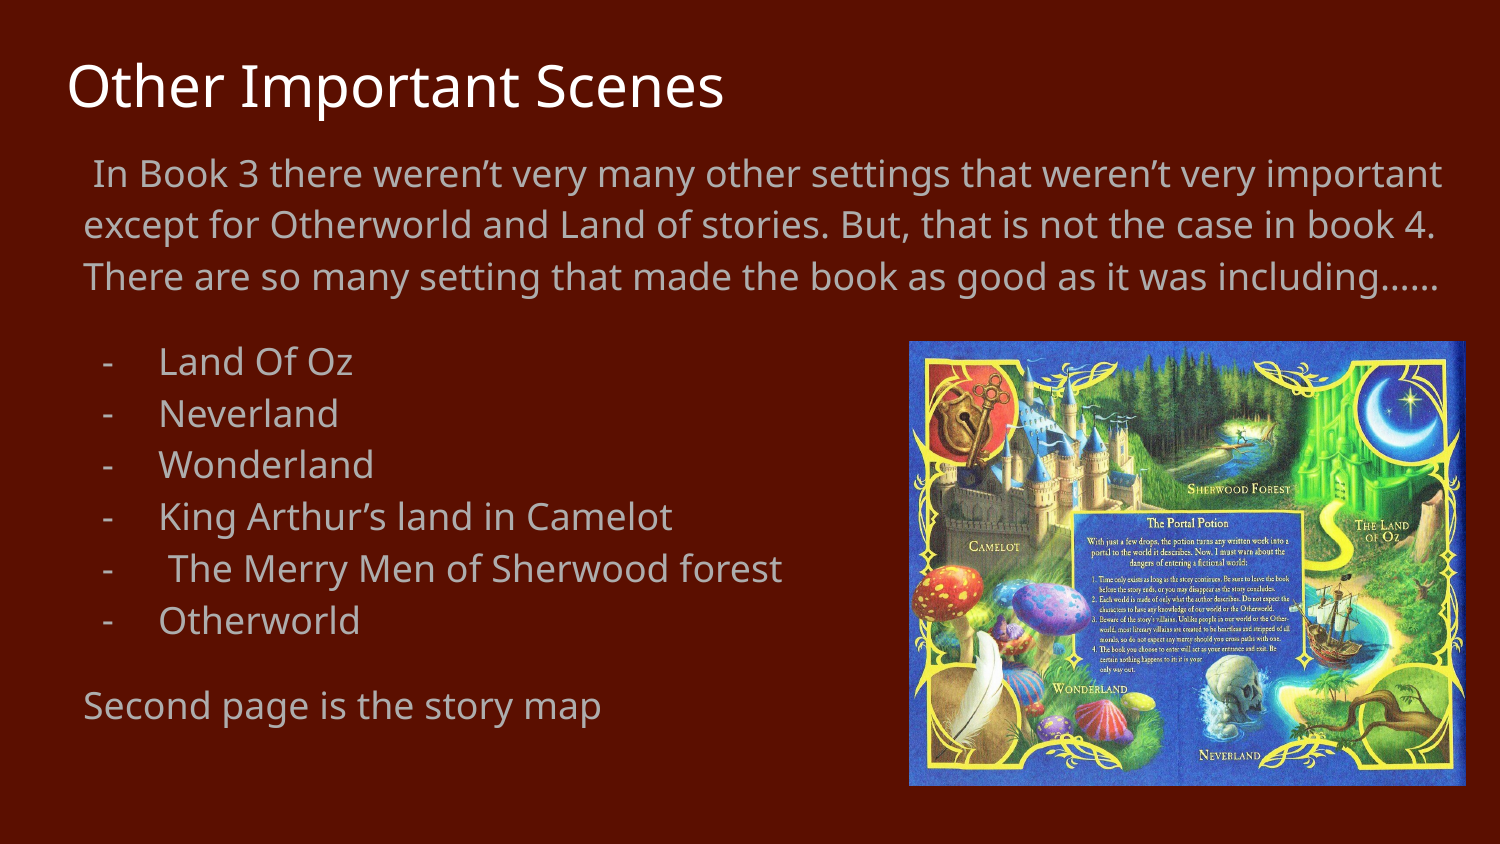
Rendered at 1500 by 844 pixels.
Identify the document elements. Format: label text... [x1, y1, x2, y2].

list In Book 3 there weren’t very many other settings that weren’t very important except for Otherworld and Land of stories. But, that is not the case in book 4. There are so many setting that made the book as good as it was including…… Land Of Oz Neverland Wonderland King Arthur’s land in Camelot The Merry Men of Sherwood forest Otherworld Second page is the story map [68, 127, 1466, 817]
picture [909, 341, 1467, 787]
title Other Important Scenes [51, 33, 1449, 128]
